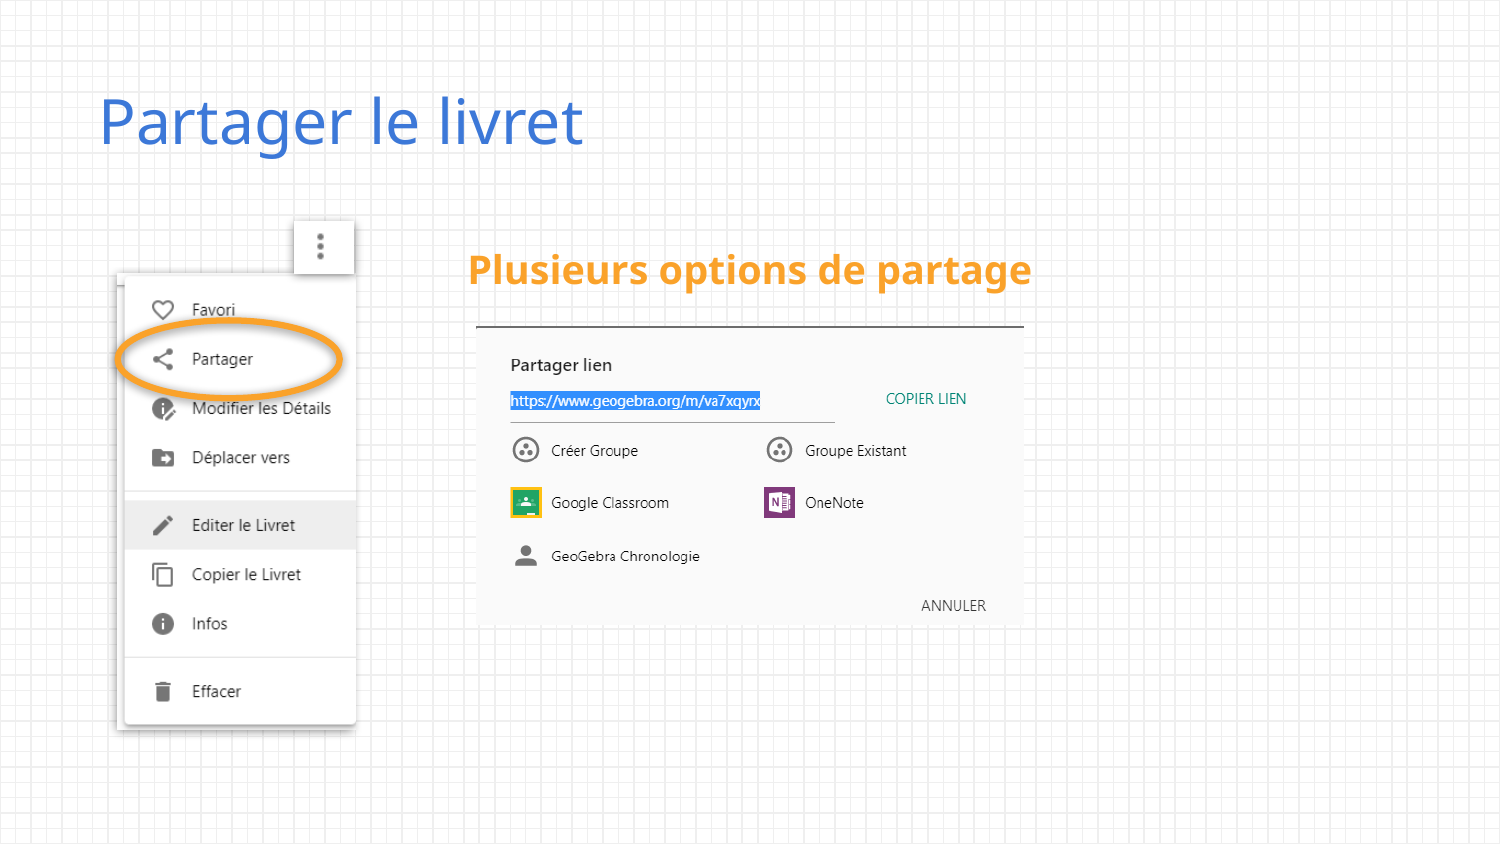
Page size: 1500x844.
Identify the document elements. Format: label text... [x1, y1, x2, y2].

title Partager le livret [83, 75, 669, 169]
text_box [117, 221, 356, 730]
list Plusieurs options de partage [424, 213, 1075, 321]
picture [475, 325, 1024, 626]
